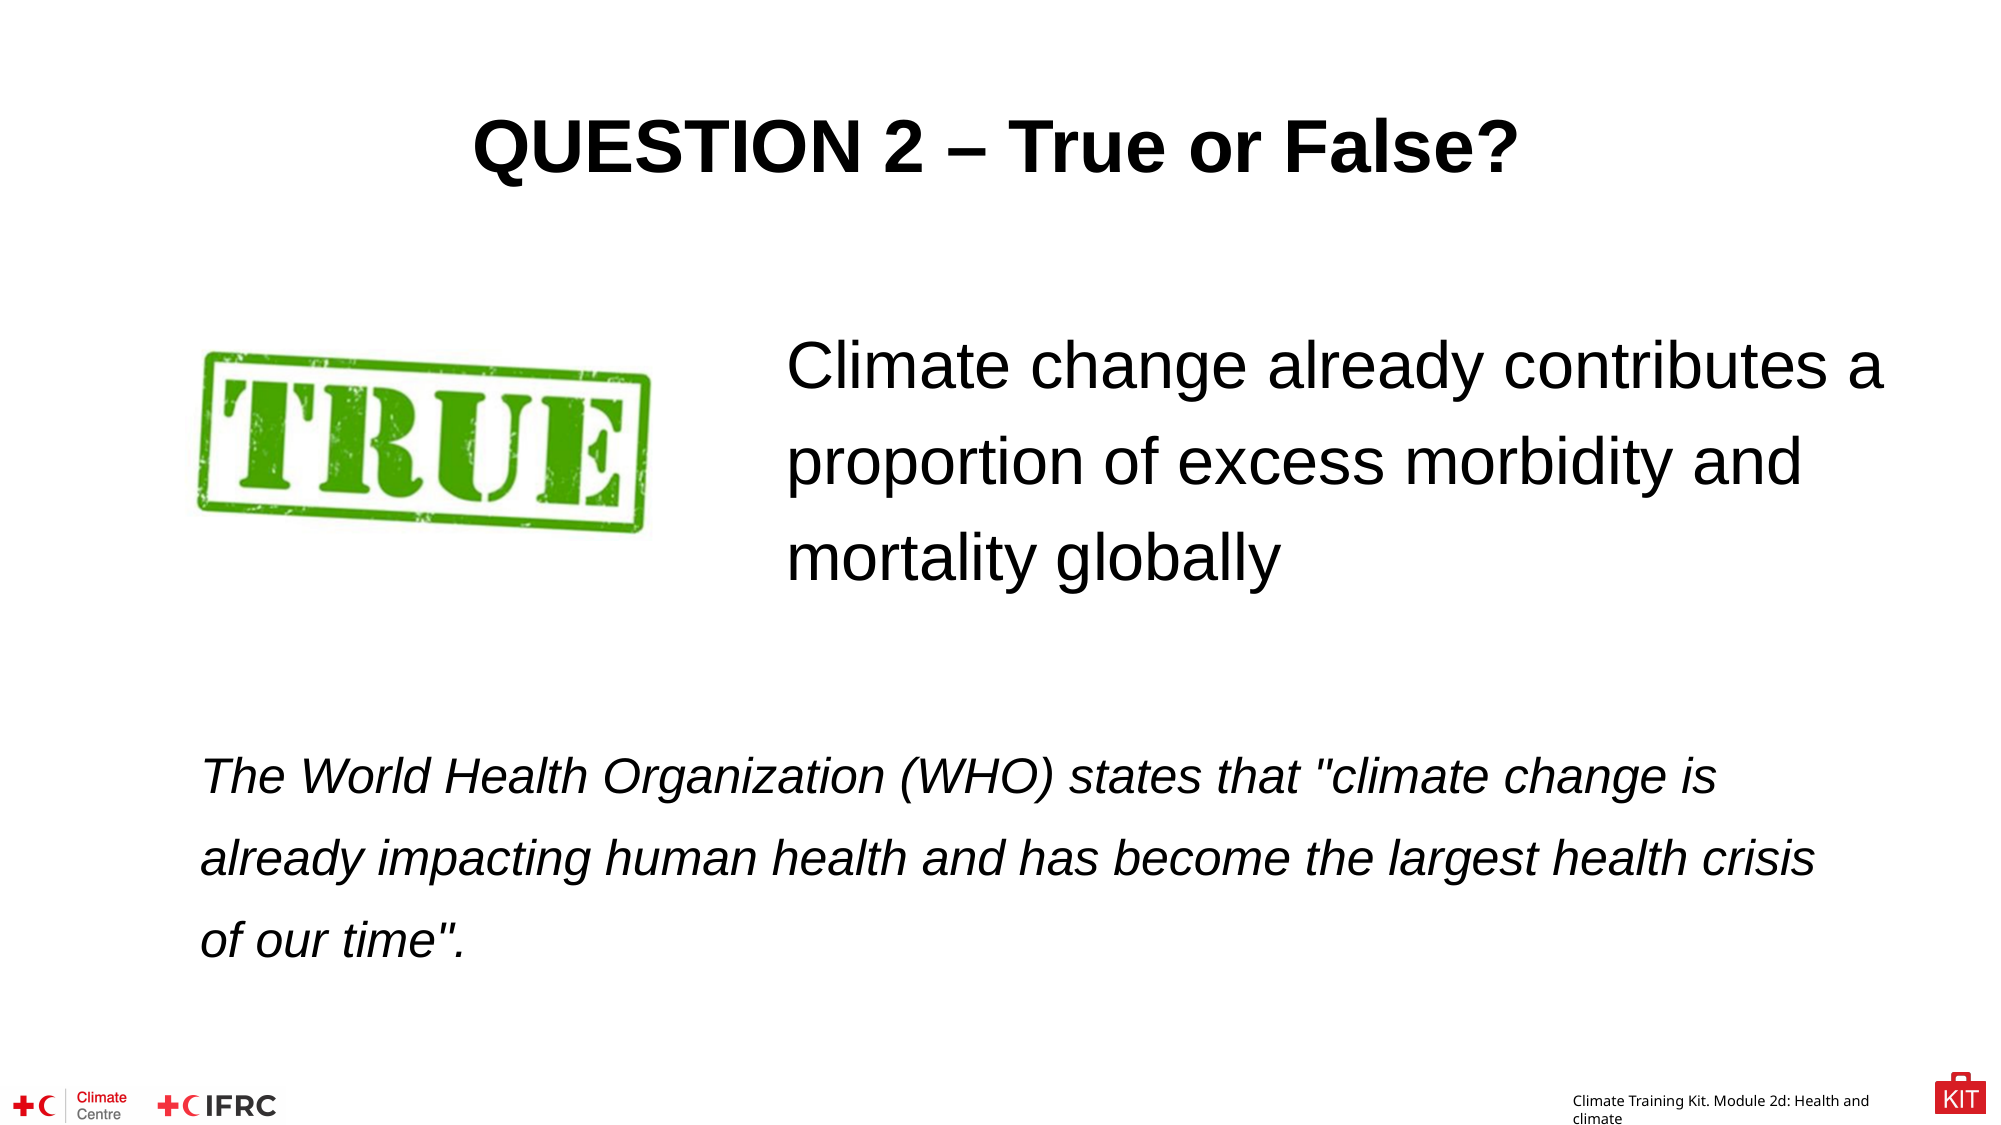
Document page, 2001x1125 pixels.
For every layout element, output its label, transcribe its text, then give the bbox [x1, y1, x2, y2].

picture [1935, 1072, 1986, 1114]
text_box Climate change already contributes a proportion of excess morbidity and mortality globally [770, 298, 1925, 594]
picture [135, 316, 720, 541]
picture [0, 1086, 286, 1125]
text_box The World Health Organization (WHO) states that "climate change is already impacting human health and has become the largest health crisis of our time". [184, 713, 1862, 996]
text_box QUESTION 2 – True or False? [0, 90, 1997, 231]
